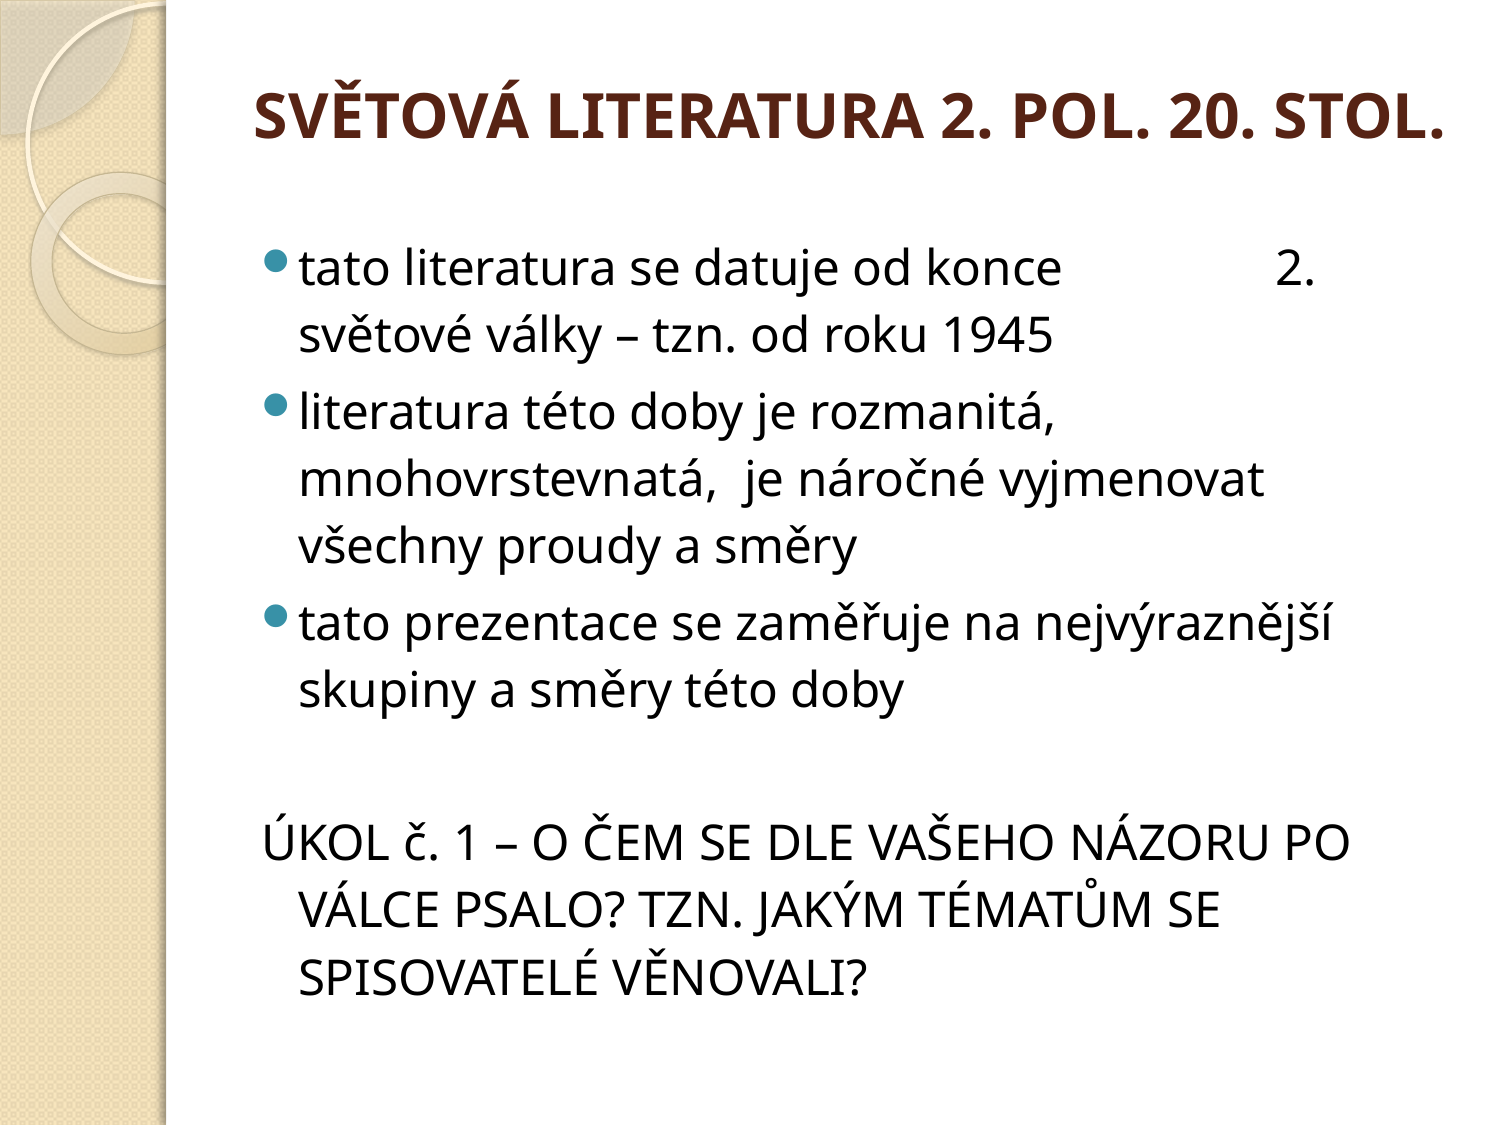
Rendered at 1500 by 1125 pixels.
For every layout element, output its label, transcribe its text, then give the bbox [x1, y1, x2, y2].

title SVĚTOVÁ LITERATURA 2. POL. 20. STOL. [235, 45, 1466, 149]
list tato literatura se datuje od konce 2. světové války – tzn. od roku 1945 literatura této doby je rozmanitá, mnohovrstevnatá, je náročné vyjmenovat všechny proudy a směry tato prezentace se zaměřuje na nejvýraznější skupiny a směry této doby ÚKOL č. 1 – O ČEM SE DLE VAŠEHO NÁZORU PO VÁLCE PSALO? TZN. JAKÝM TÉMATŮM SE SPISOVATELÉ VĚNOVALI? [235, 149, 1466, 1025]
